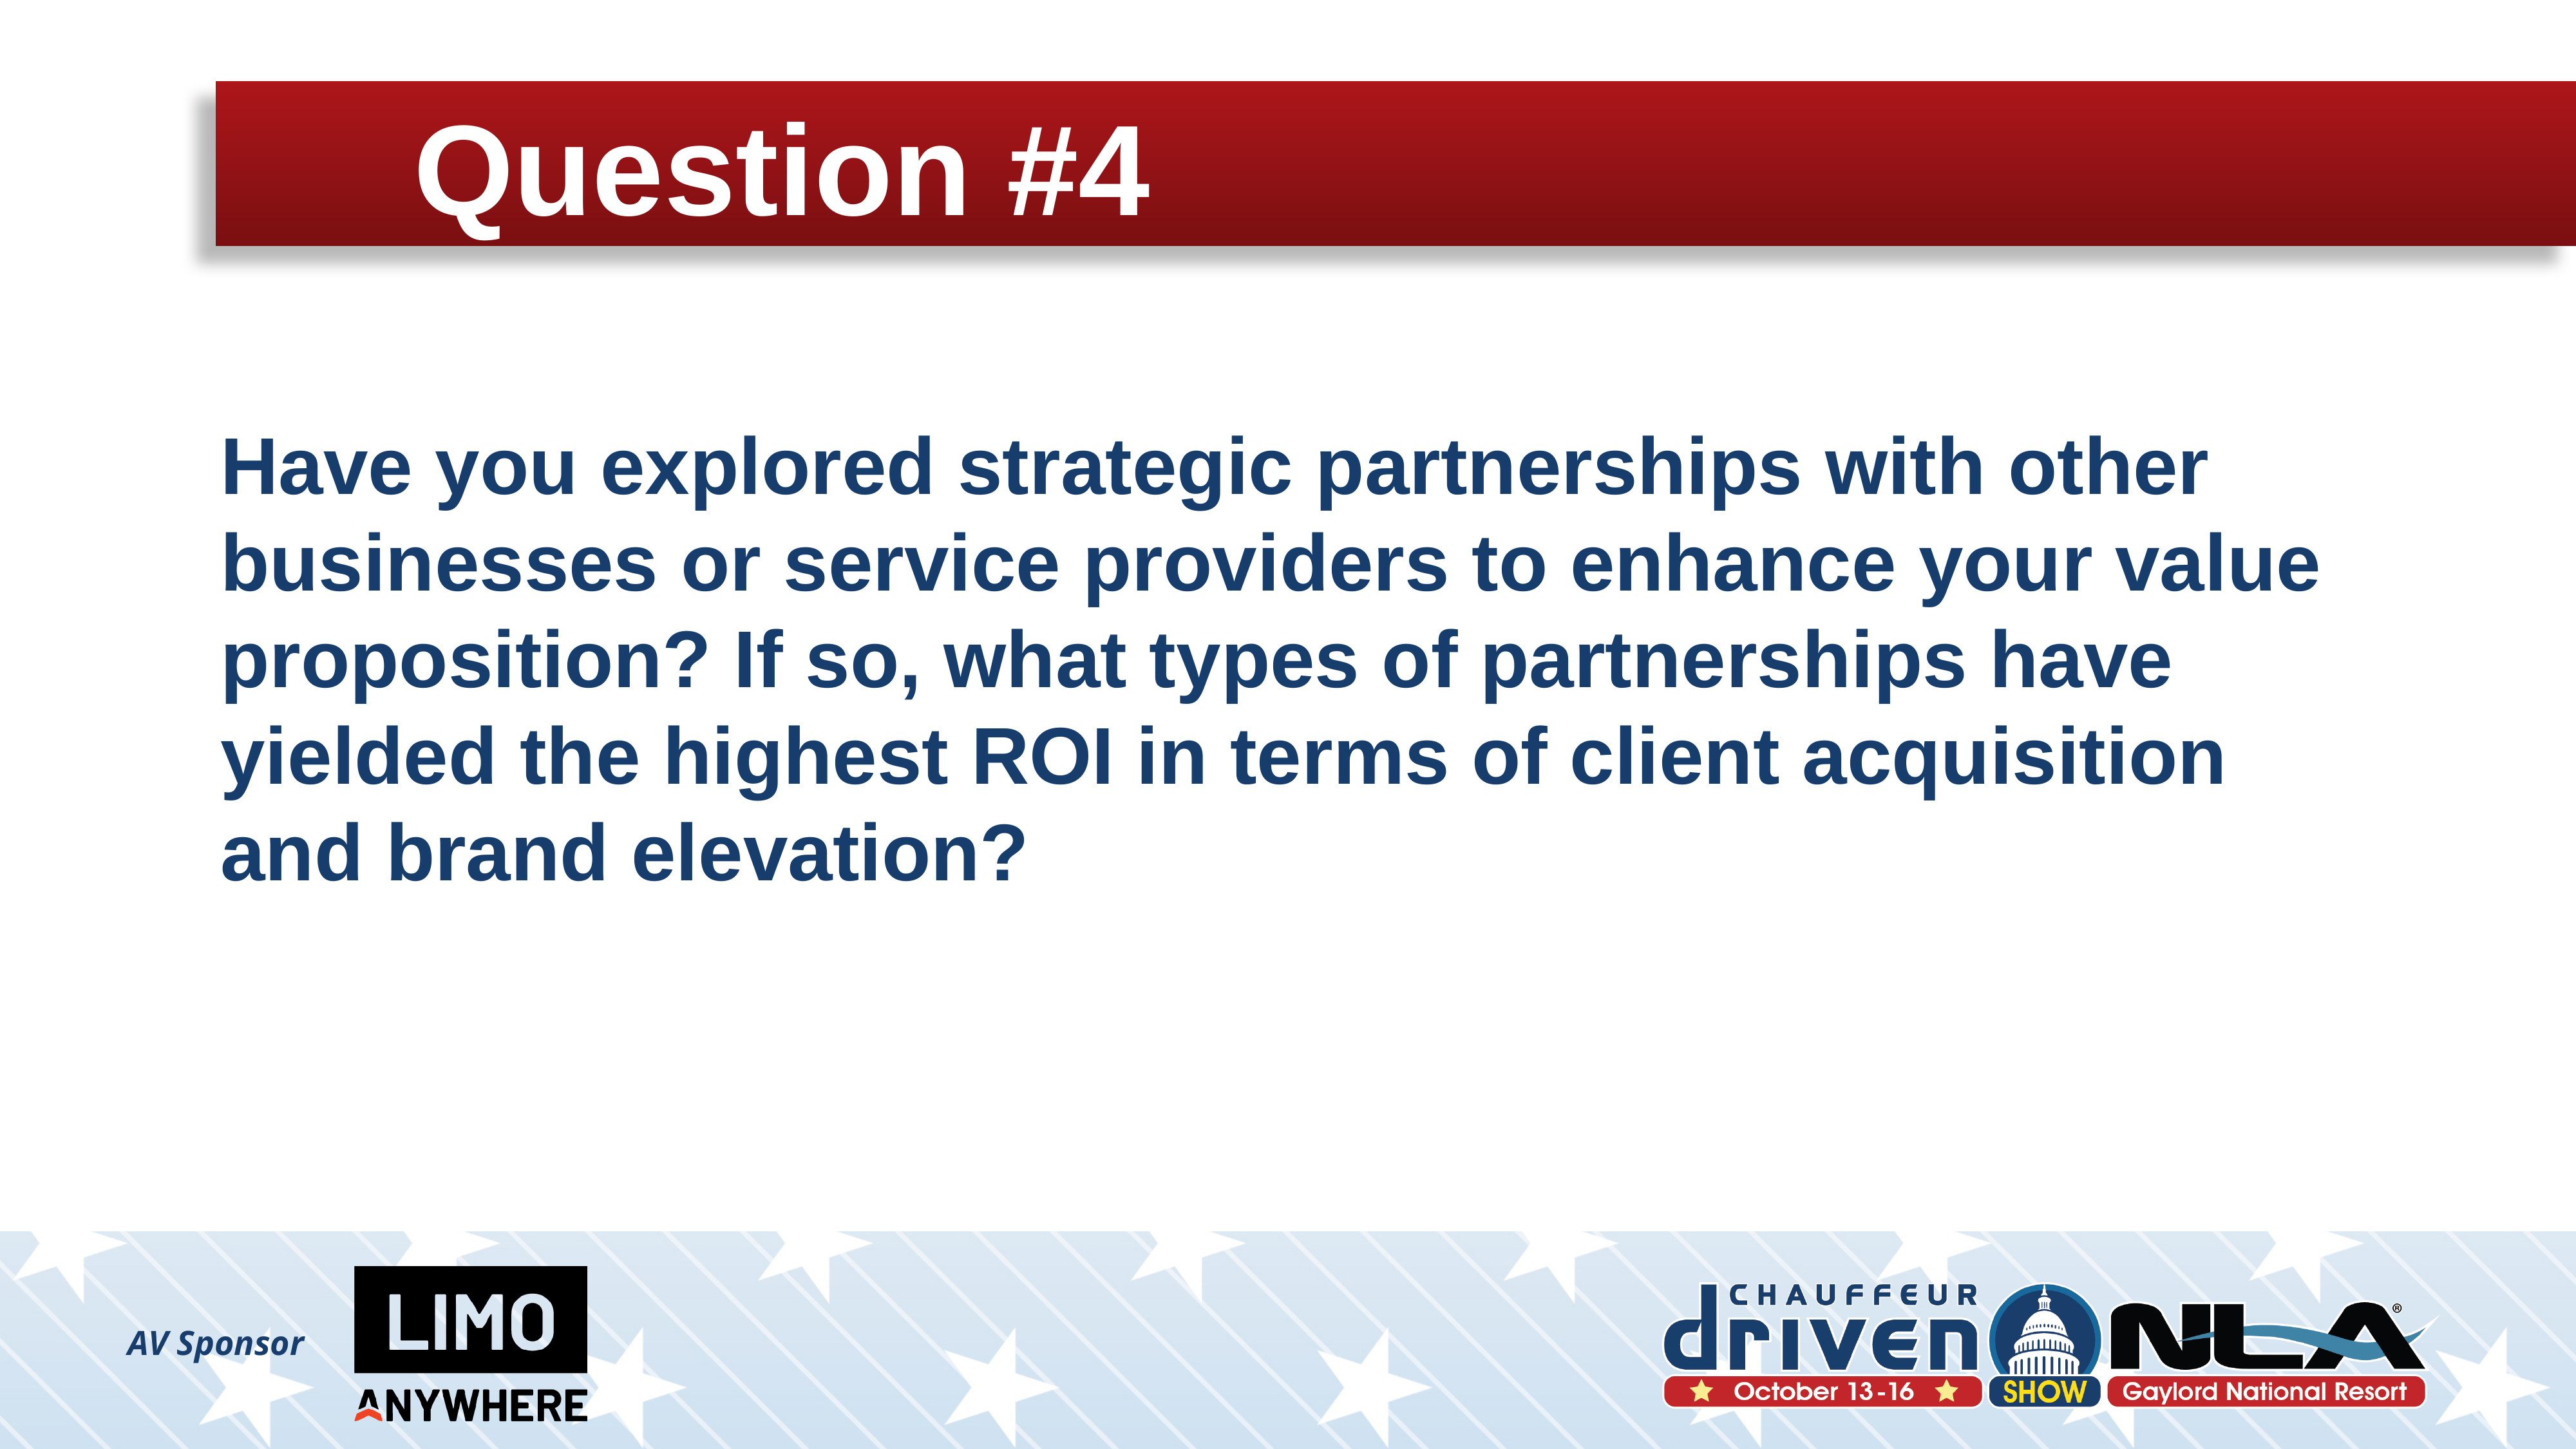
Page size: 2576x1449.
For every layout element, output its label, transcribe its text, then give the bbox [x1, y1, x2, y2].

picture [0, 1231, 2576, 1449]
text_box Question #4 [216, 81, 2576, 246]
text_box Have you explored strategic partnerships with other businesses or service providers to enhance your value proposition? If so, what types of partnerships have yielded the highest ROI in terms of client acquisition and brand elevation? [215, 409, 2360, 902]
